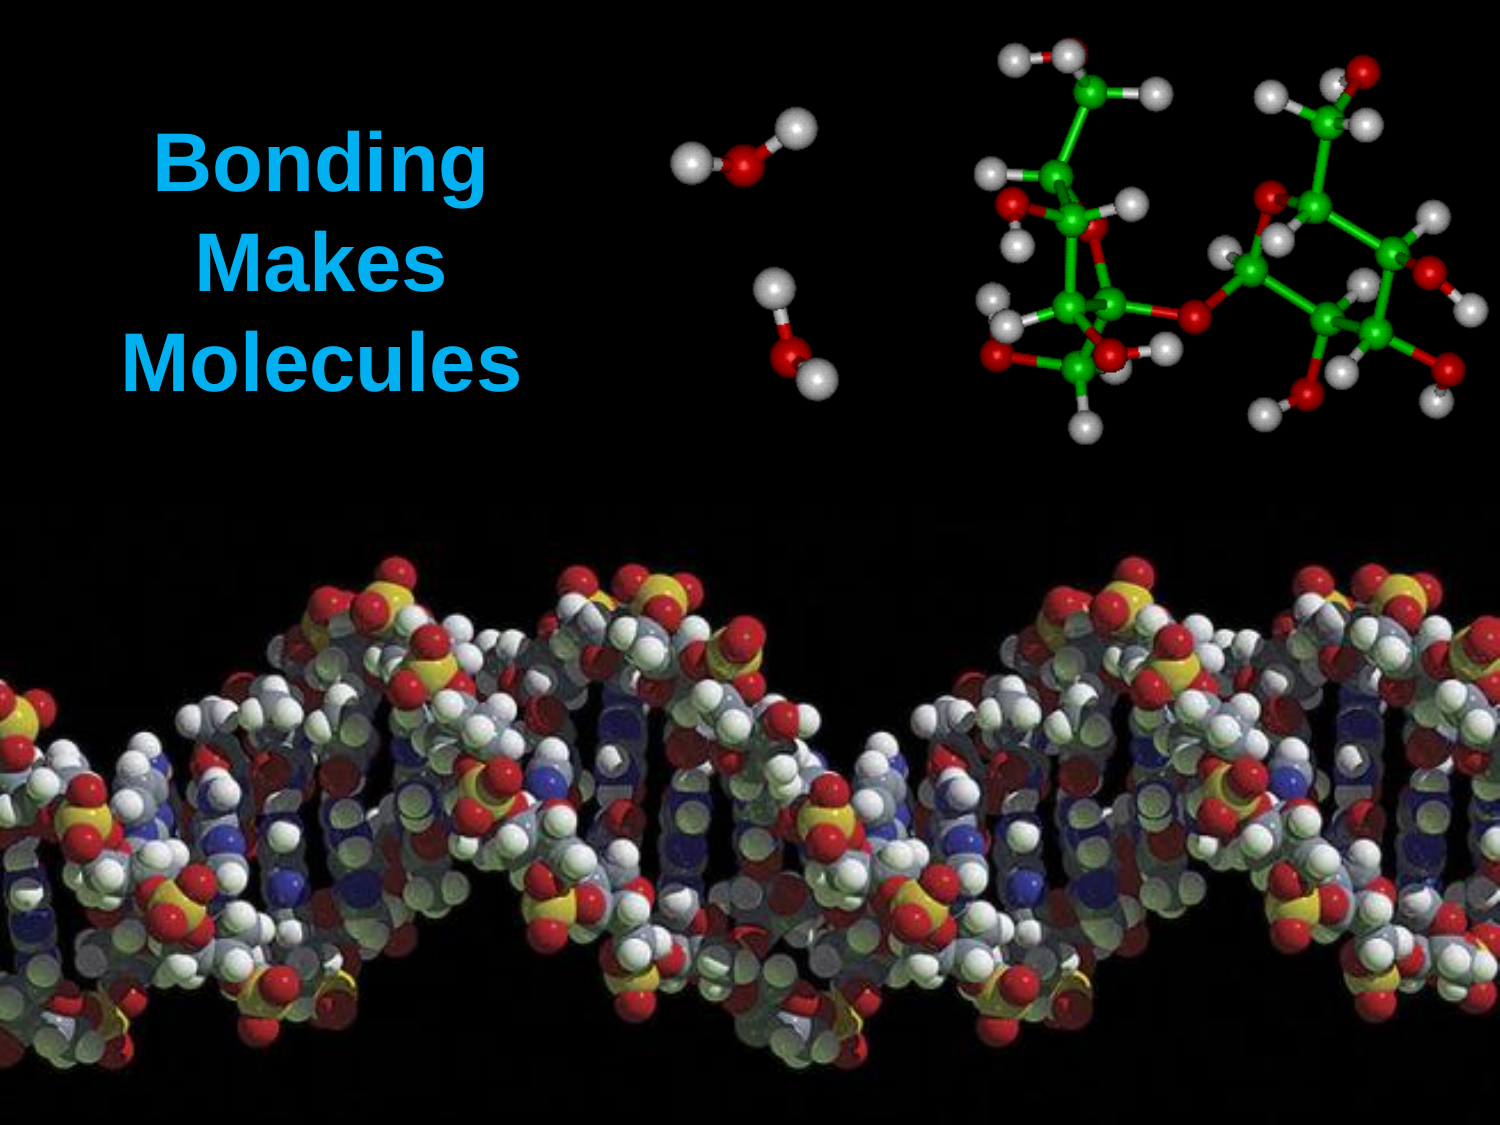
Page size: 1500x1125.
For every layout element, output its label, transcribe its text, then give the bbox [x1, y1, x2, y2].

picture [0, 0, 1500, 1125]
title Bonding Makes Molecules [30, 90, 613, 427]
